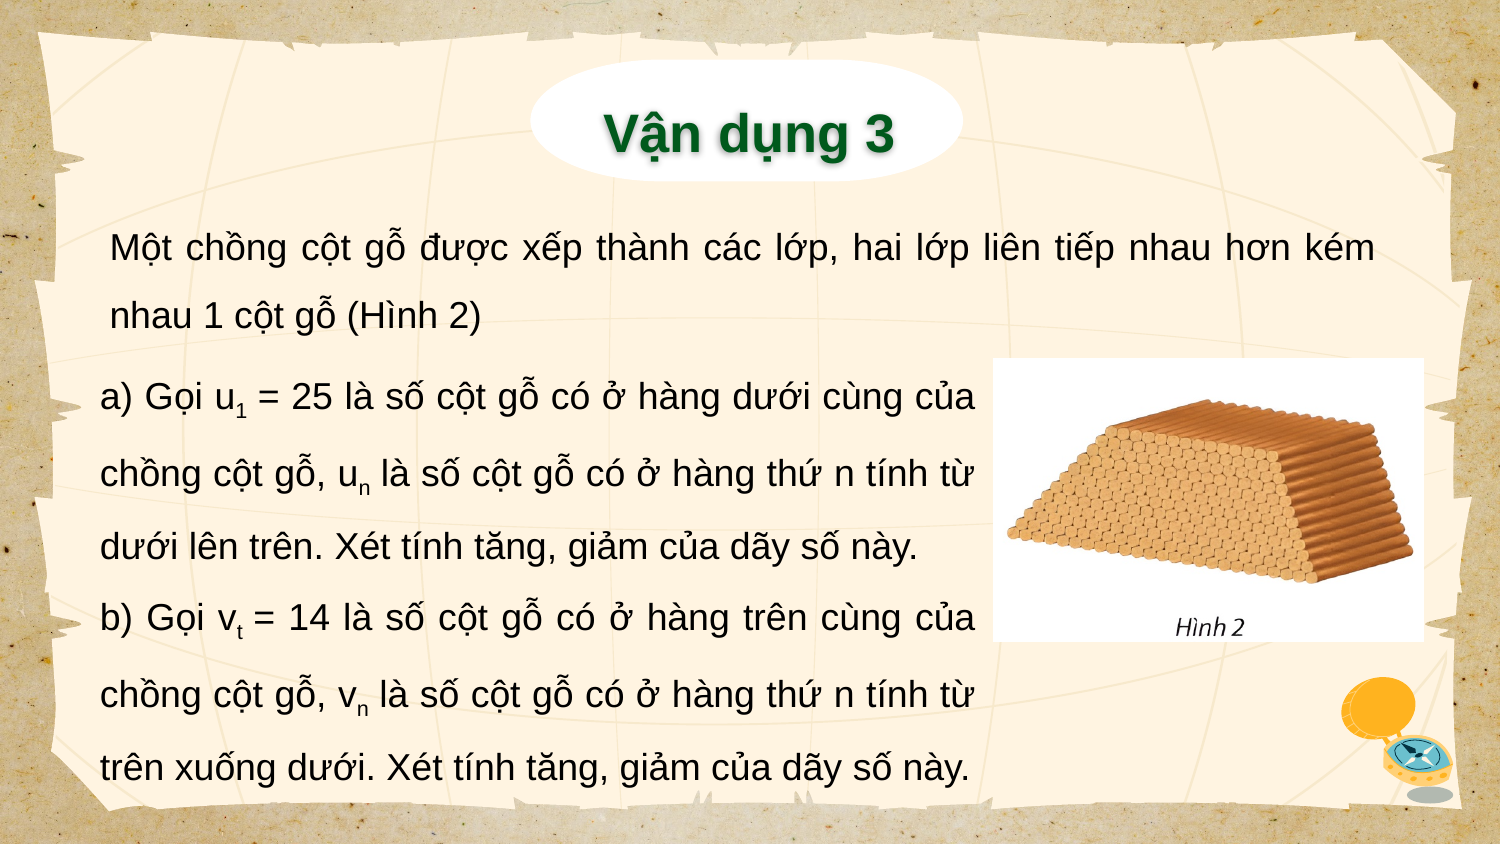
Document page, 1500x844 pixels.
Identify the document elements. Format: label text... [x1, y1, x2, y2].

text_box a) Gọi u1 = 25 là số cột gỗ có ở hàng dưới cùng của chồng cột gỗ, un là số cột gỗ có ở hàng thứ n tính từ dưới lên trên. Xét tính tăng, giảm của dãy số này. b) Gọi vt = 14 là số cột gỗ có ở hàng trên cùng của chồng cột gỗ, vn là số cột gỗ có ở hàng thứ n tính từ trên xuống dưới. Xét tính tăng, giảm của dãy số này. [85, 338, 991, 796]
text_box Một chồng cột gỗ được xếp thành các lớp, hai lớp liên tiếp nhau hơn kém nhau 1 cột gỗ (Hình 2) [94, 193, 1391, 344]
picture [0, 0, 1500, 844]
text_box [1407, 794, 1454, 804]
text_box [1337, 676, 1454, 787]
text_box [509, 58, 991, 182]
